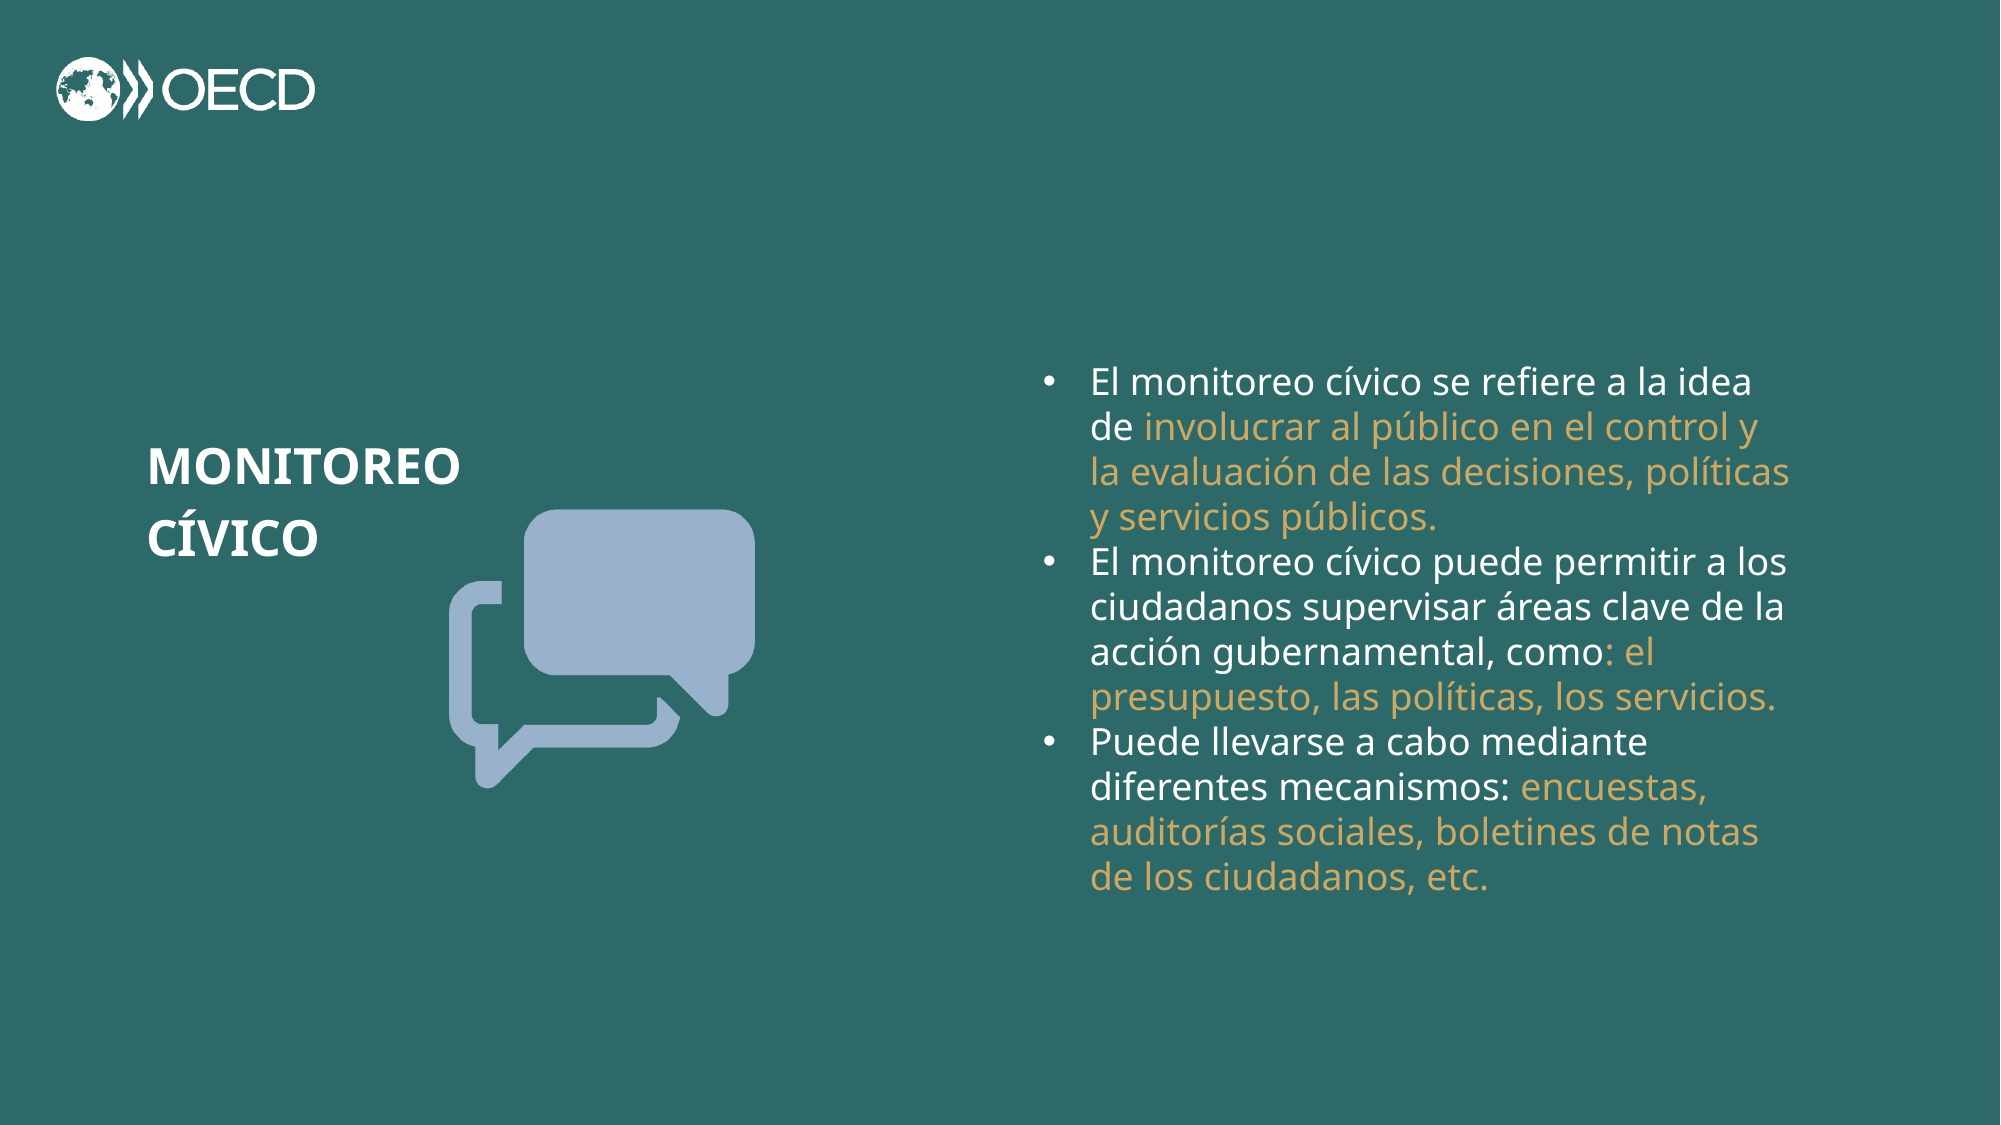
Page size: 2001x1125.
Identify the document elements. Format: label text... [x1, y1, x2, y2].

picture [56, 57, 315, 122]
text_box El monitoreo cívico se refiere a la idea de involucrar al público en el control y la evaluación de las decisiones, políticas y servicios públicos. El monitoreo cívico puede permitir a los ciudadanos supervisar áreas clave de la acción gubernamental, como: el presupuesto, las políticas, los servicios. Puede llevarse a cabo mediante diferentes mecanismos: encuestas, auditorías sociales, boletines de notas de los ciudadanos, etc. [1028, 305, 1814, 951]
text_box MONITOREO CÍVICO [131, 414, 701, 574]
picture [372, 419, 831, 878]
